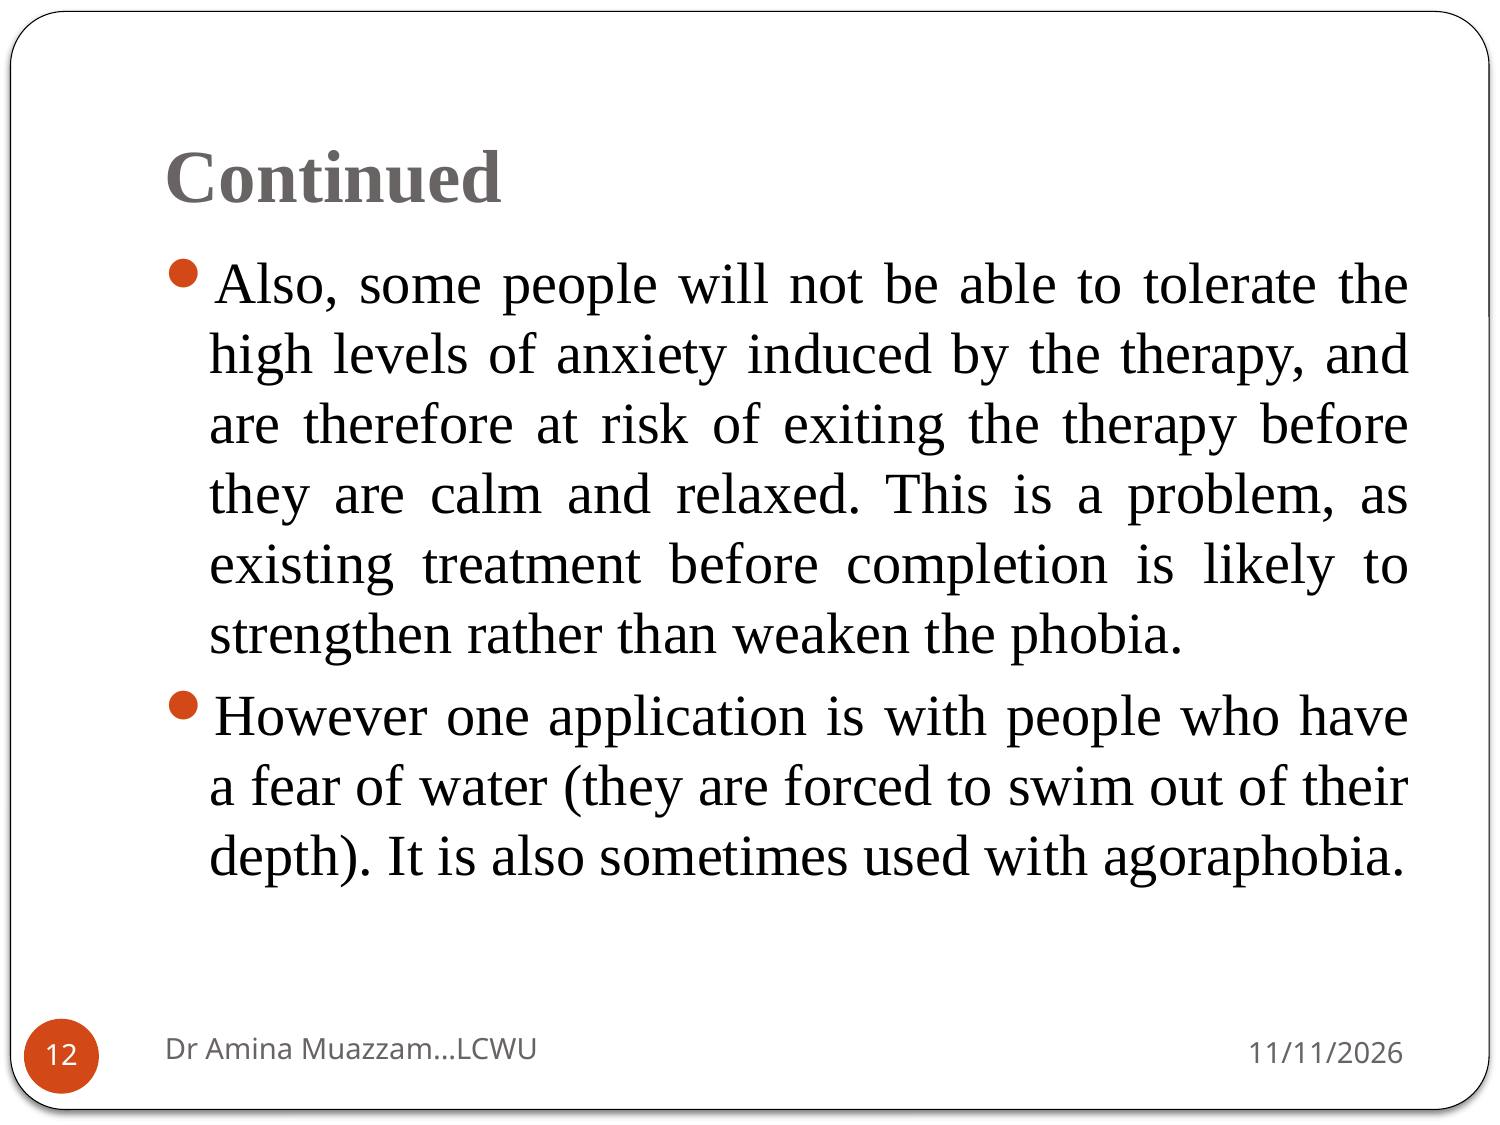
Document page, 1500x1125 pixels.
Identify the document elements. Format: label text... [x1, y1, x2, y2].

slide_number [1012, 1015, 1419, 1094]
list Also, some people will not be able to tolerate the high levels of anxiety induced by the therapy, and are therefore at risk of exiting the therapy before they are calm and relaxed. This is a problem, as existing treatment before completion is likely to strengthen rather than weaken the phobia. However one application is with people who have a fear of water (they are forced to swim out of their depth). It is also sometimes used with agoraphobia. [150, 237, 1425, 988]
footer Dr Amina Muazzam...LCWU [150, 1012, 800, 1088]
title Continued [150, 45, 1425, 233]
slide_number 12 [23, 1018, 99, 1094]
